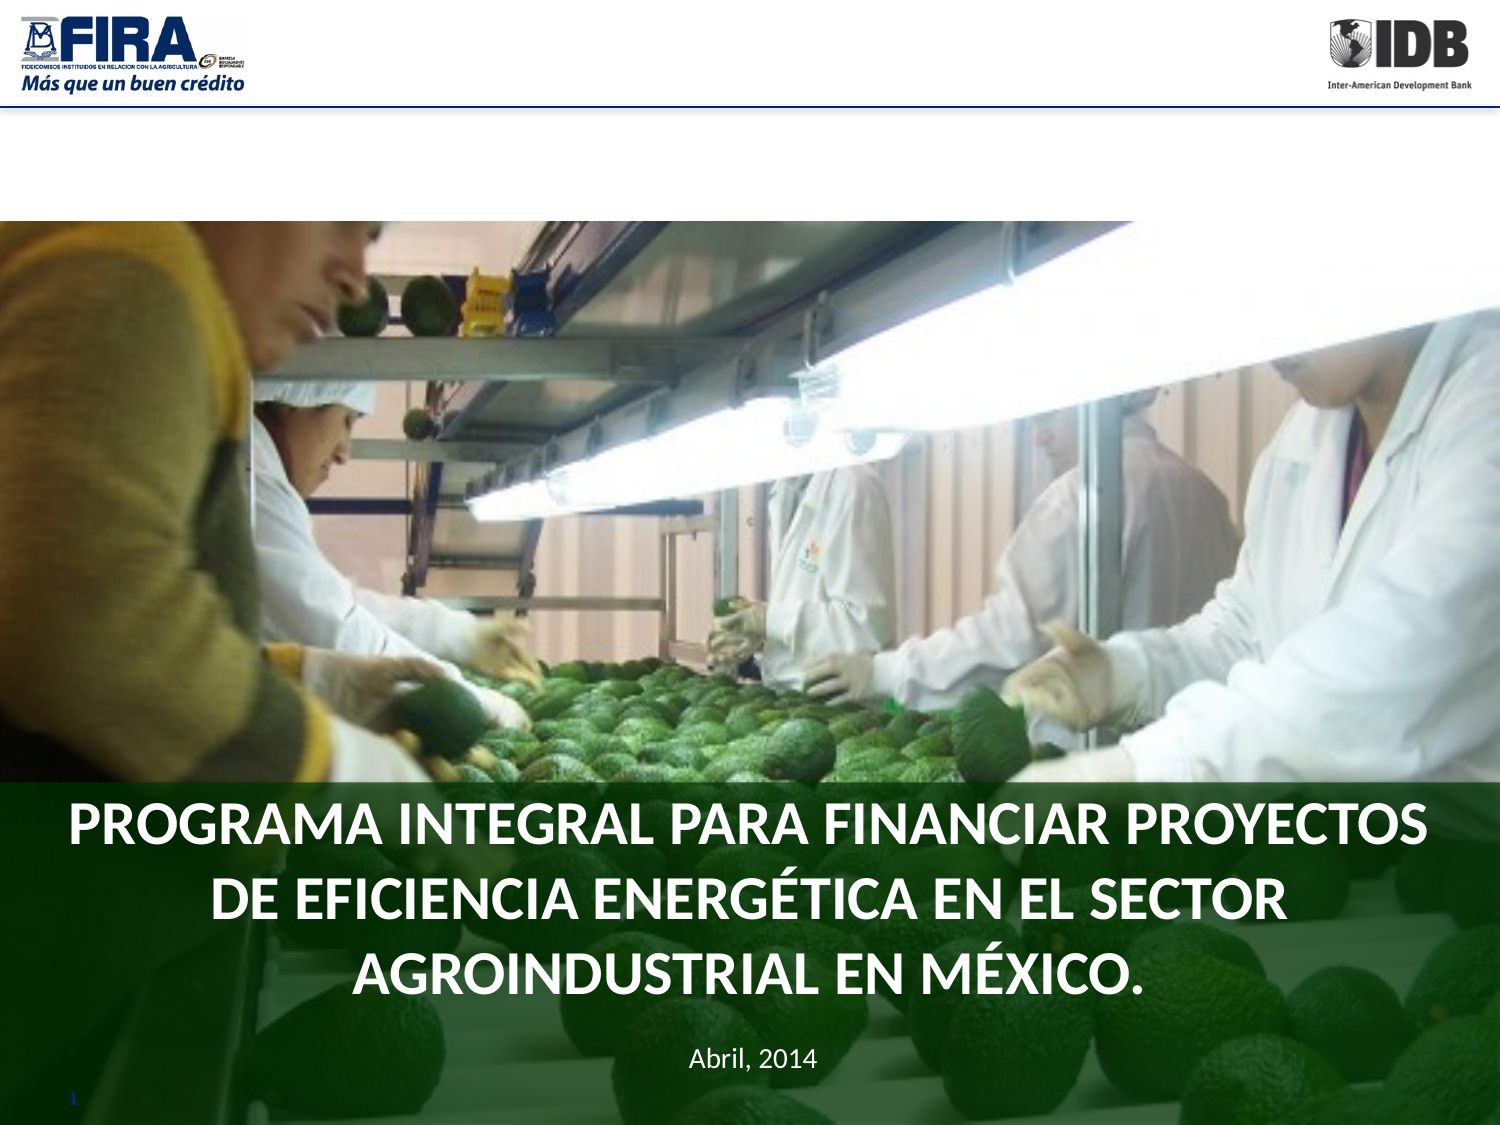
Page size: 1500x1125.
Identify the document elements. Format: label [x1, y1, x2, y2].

picture [1328, 19, 1472, 91]
picture [0, 221, 1500, 1125]
picture [17, 12, 247, 97]
